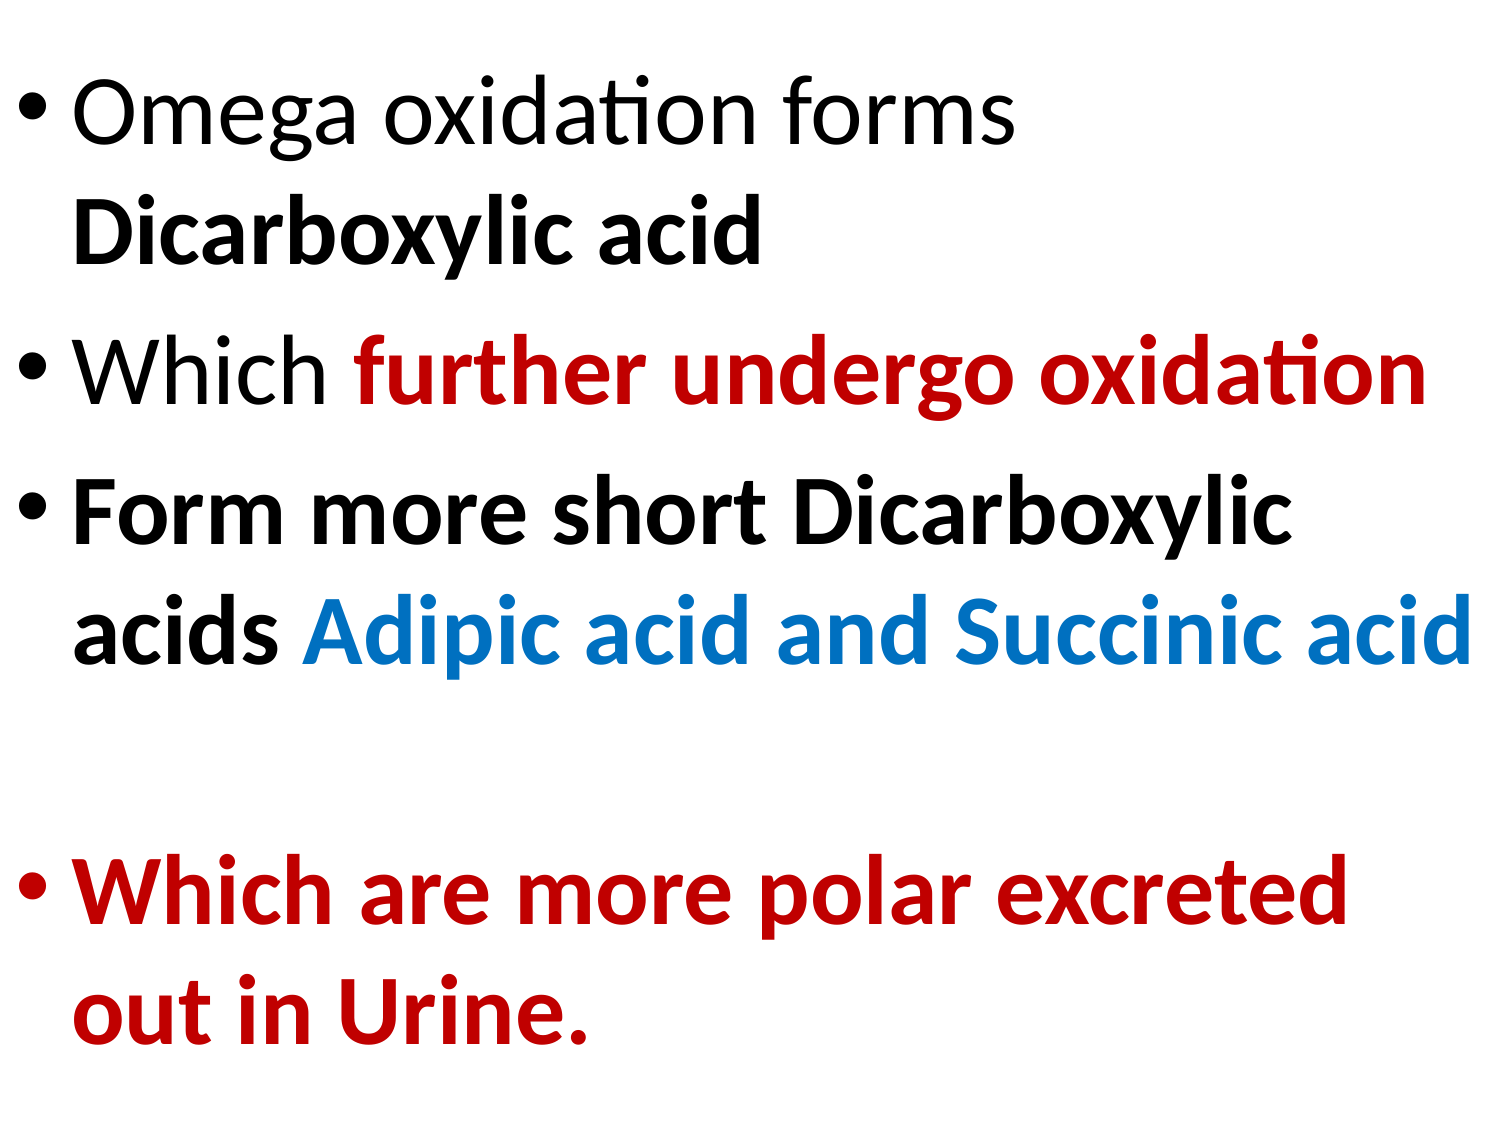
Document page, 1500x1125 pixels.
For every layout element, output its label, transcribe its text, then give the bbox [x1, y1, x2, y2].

list Omega oxidation forms Dicarboxylic acid Which further undergo oxidation Form more short Dicarboxylic acids Adipic acid and Succinic acid Which are more polar excreted out in Urine. [0, 37, 1500, 1100]
